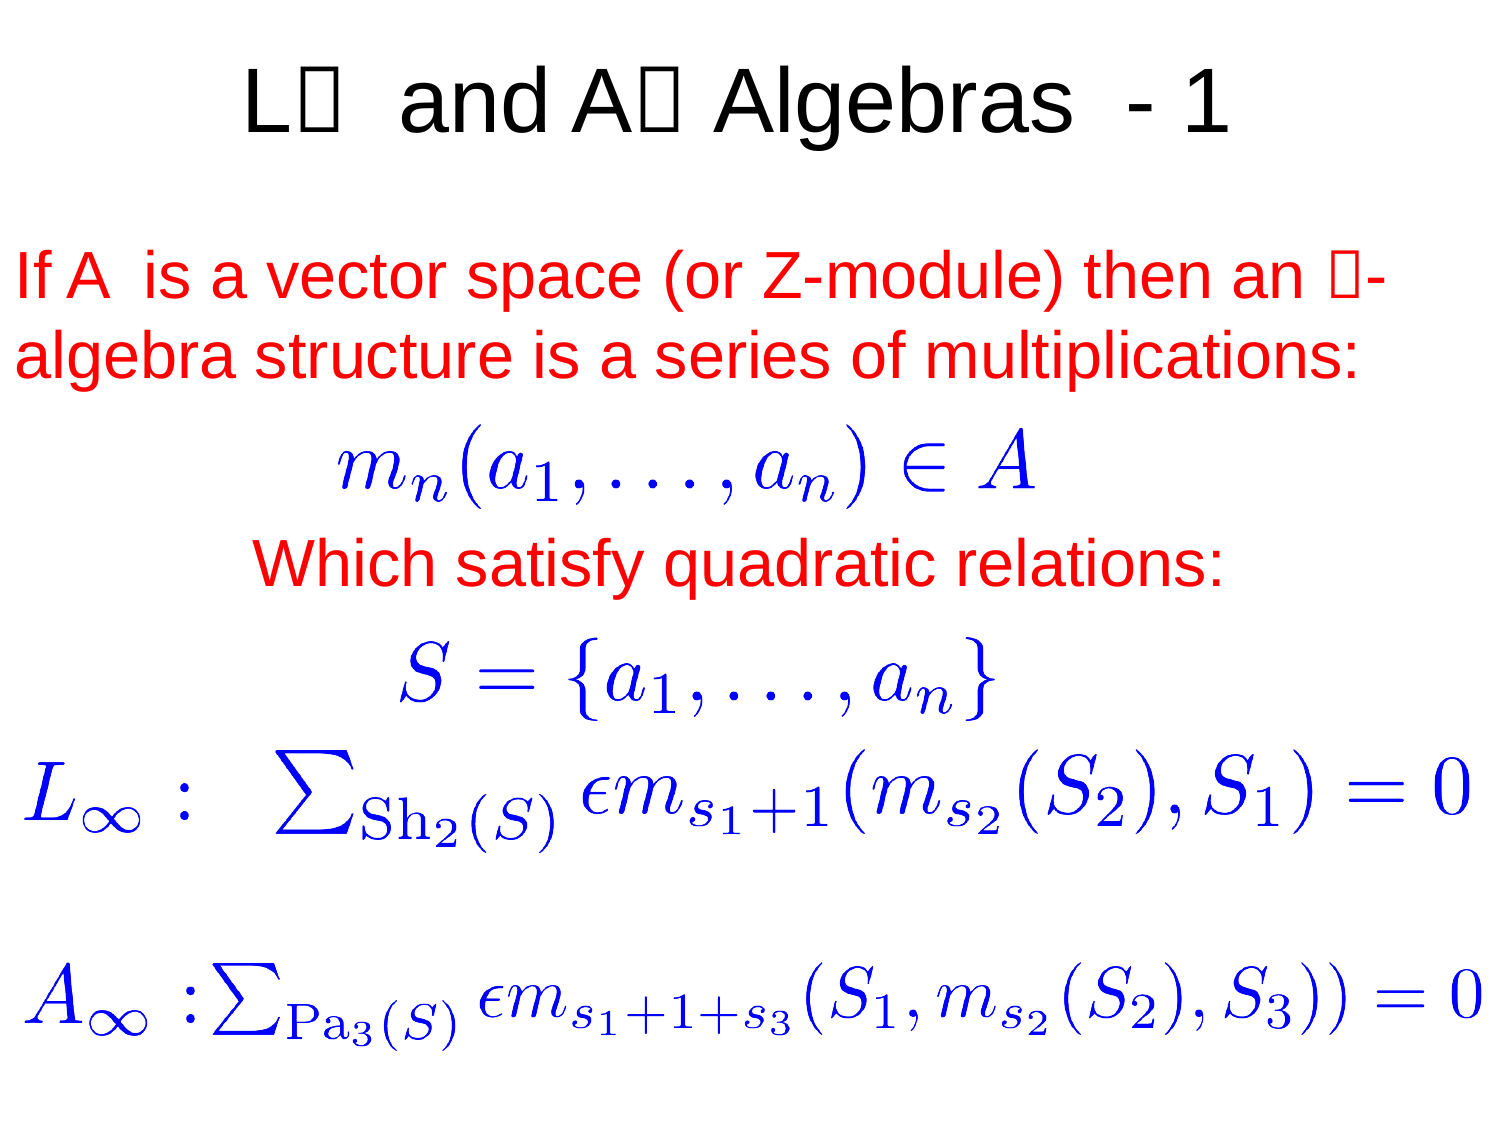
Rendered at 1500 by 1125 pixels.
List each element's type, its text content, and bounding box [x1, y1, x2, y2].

picture [24, 962, 195, 1036]
picture [212, 962, 1483, 1052]
picture [399, 637, 996, 721]
picture [24, 762, 189, 833]
text_box Which satisfy quadratic relations: [237, 512, 1300, 608]
picture [274, 749, 1470, 853]
picture [337, 424, 1036, 509]
title L and A Algebras - 1 [62, 2, 1413, 191]
text_box If A is a vector space (or Z-module) then an -algebra structure is a series of multiplications: [0, 224, 1500, 400]
